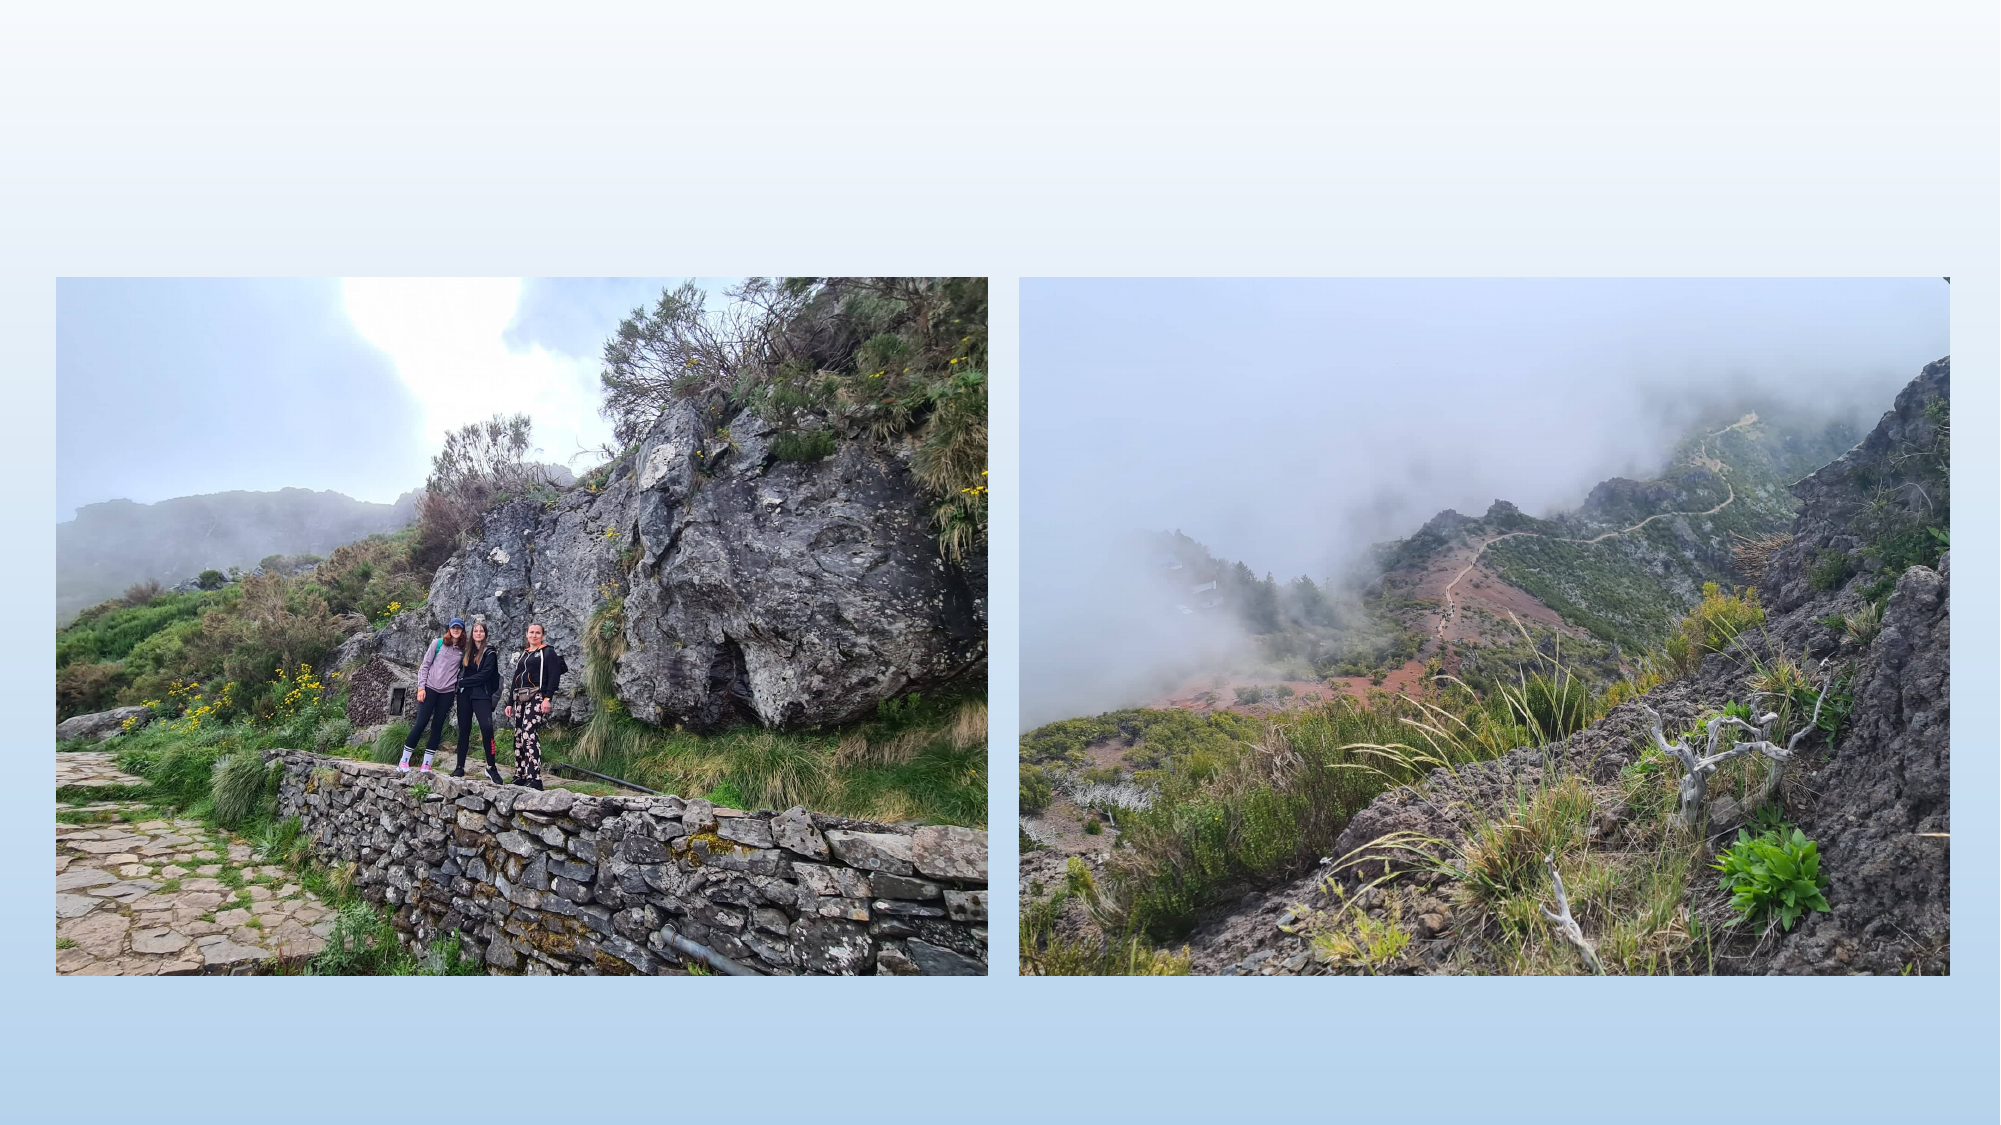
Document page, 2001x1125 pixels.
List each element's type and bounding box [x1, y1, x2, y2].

list [56, 277, 988, 976]
list [1019, 277, 1950, 976]
